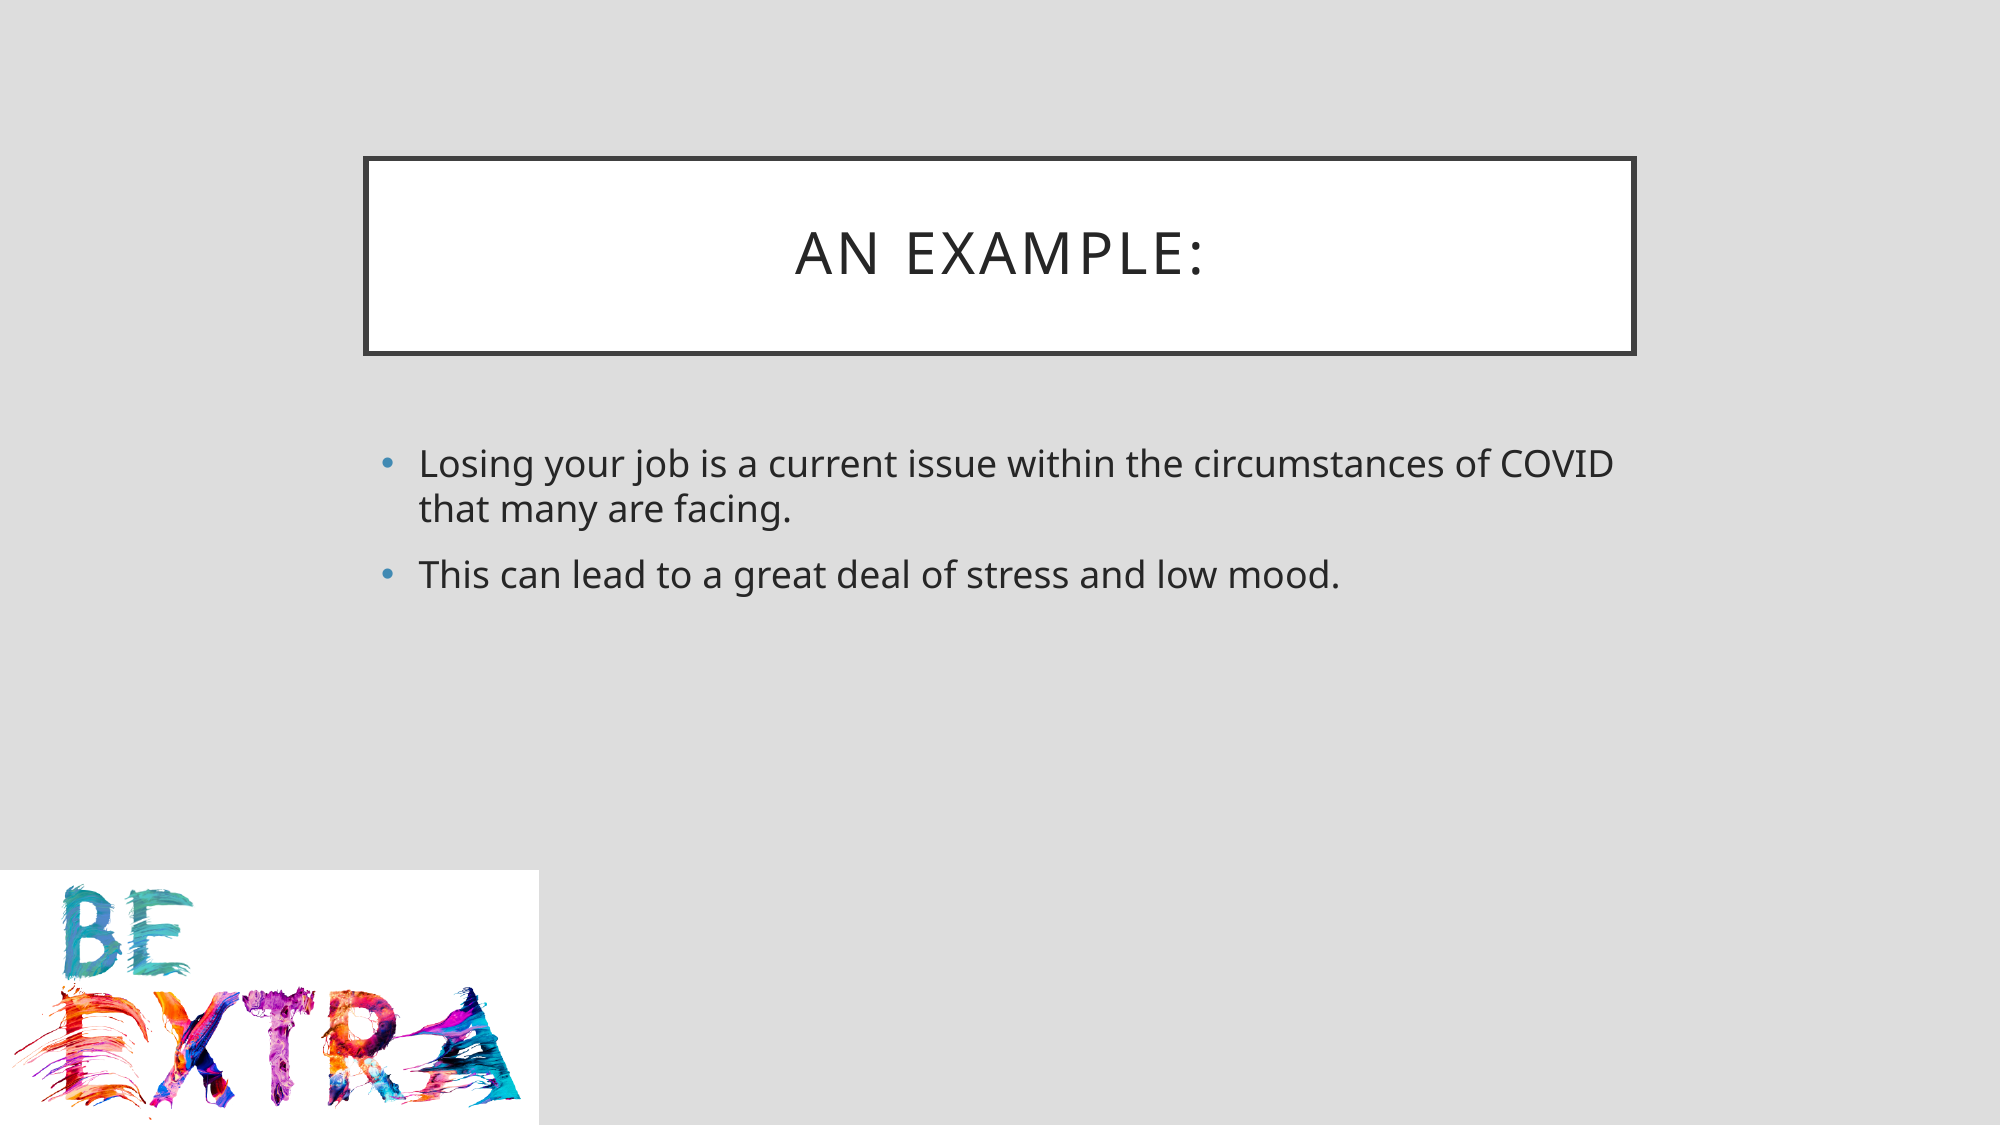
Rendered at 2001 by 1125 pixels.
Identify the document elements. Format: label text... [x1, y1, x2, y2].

picture [0, 870, 539, 1125]
list Losing your job is a current issue within the circumstances of COVID that many are facing. This can lead to a great deal of stress and low mood. [366, 432, 1634, 942]
title An example: [363, 156, 1637, 356]
